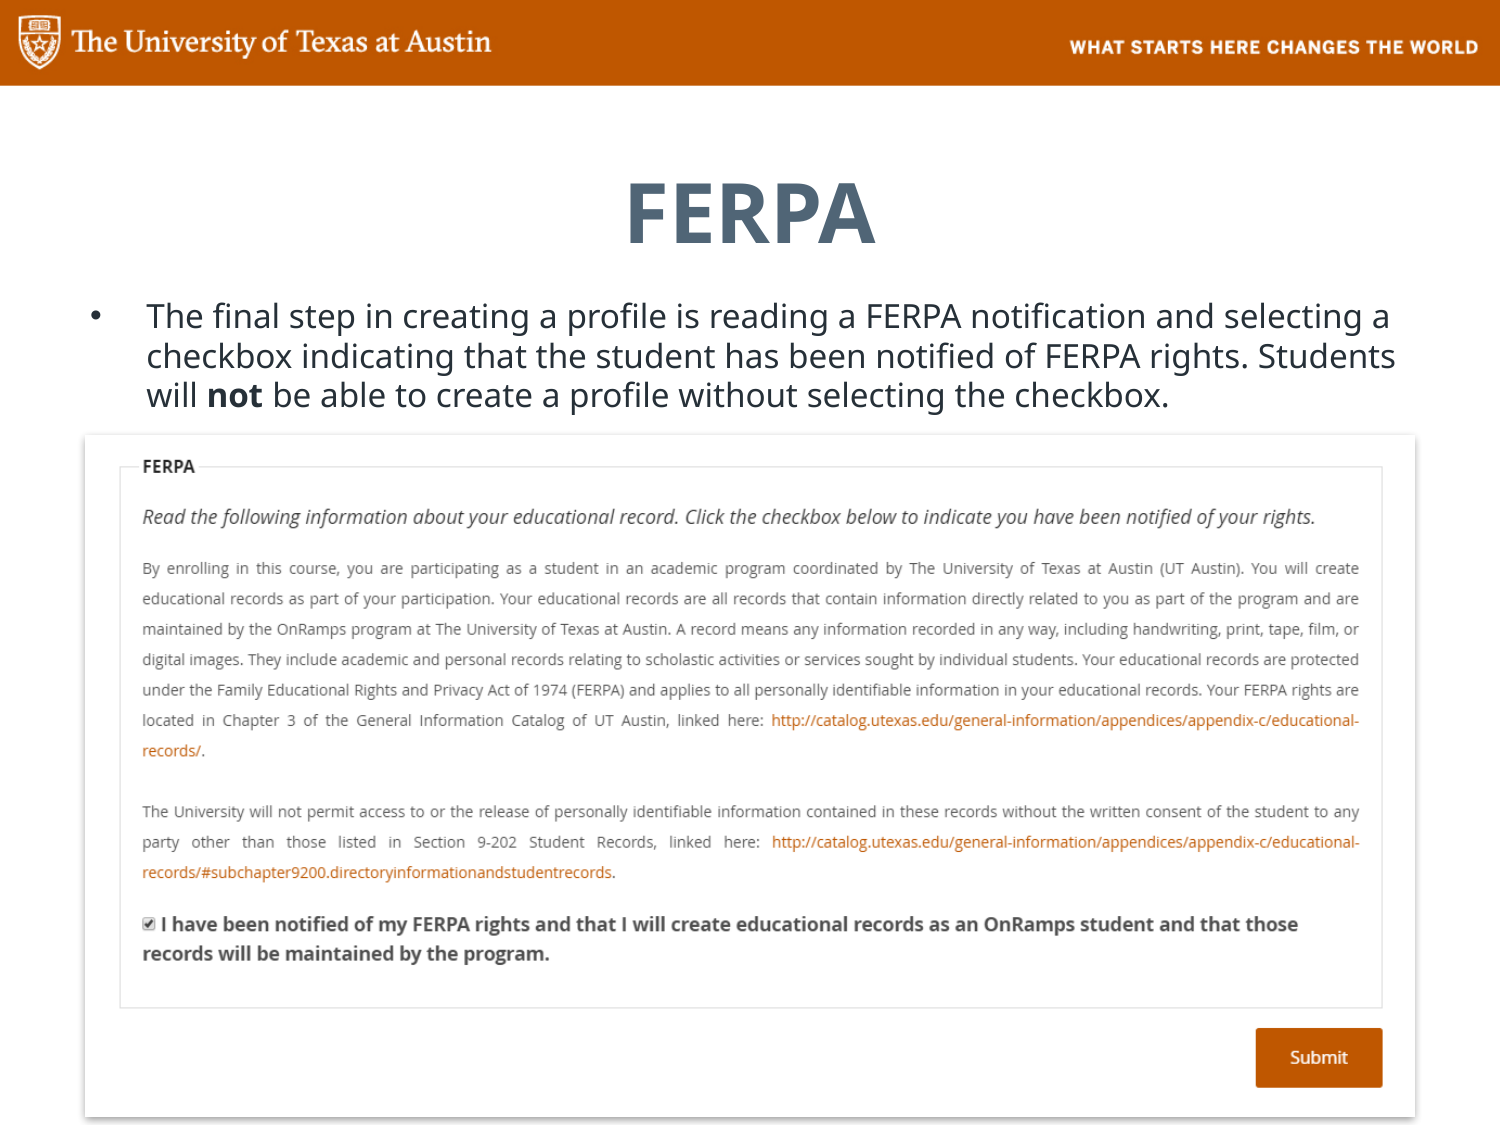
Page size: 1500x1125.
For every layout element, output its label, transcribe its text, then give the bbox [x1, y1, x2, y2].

list The final step in creating a profile is reading a FERPA notification and selecting a checkbox indicating that the student has been notified of FERPA rights. Students will not be able to create a profile without selecting the checkbox. [75, 287, 1425, 1025]
title FERPA [75, 149, 1425, 270]
picture [0, 0, 1500, 1125]
